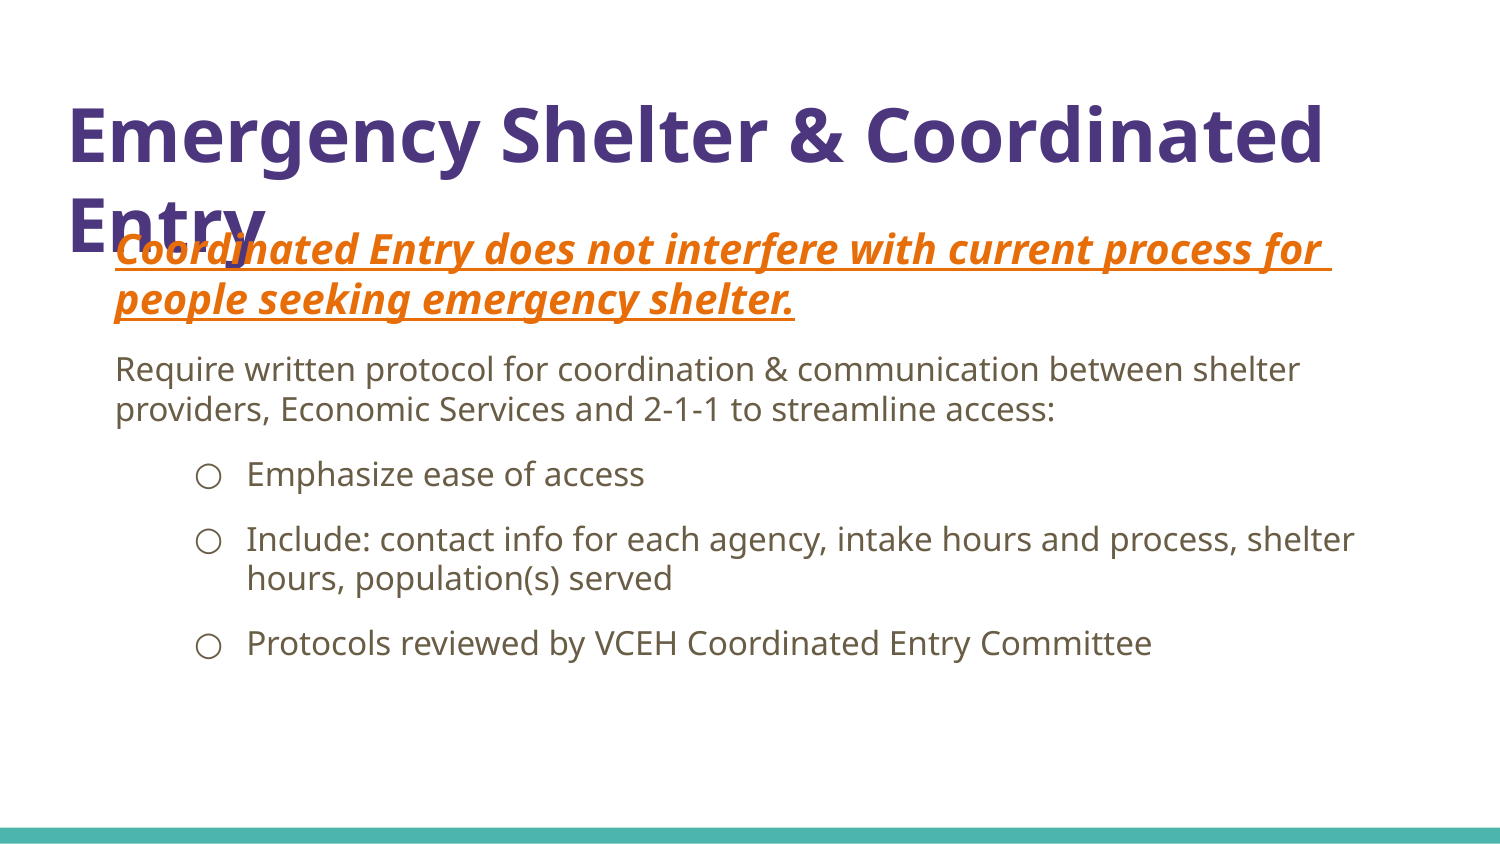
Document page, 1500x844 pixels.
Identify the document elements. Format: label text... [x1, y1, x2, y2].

title Emergency Shelter & Coordinated Entry [51, 72, 1449, 189]
list Coordinated Entry does not interfere with current process for people seeking emergency shelter. Require written protocol for coordination & communication between shelter providers, Economic Services and 2-1-1 to streamline access: Emphasize ease of access Include: contact info for each agency, intake hours and process, shelter hours, population(s) served Protocols reviewed by VCEH Coordinated Entry Committee [81, 207, 1449, 813]
